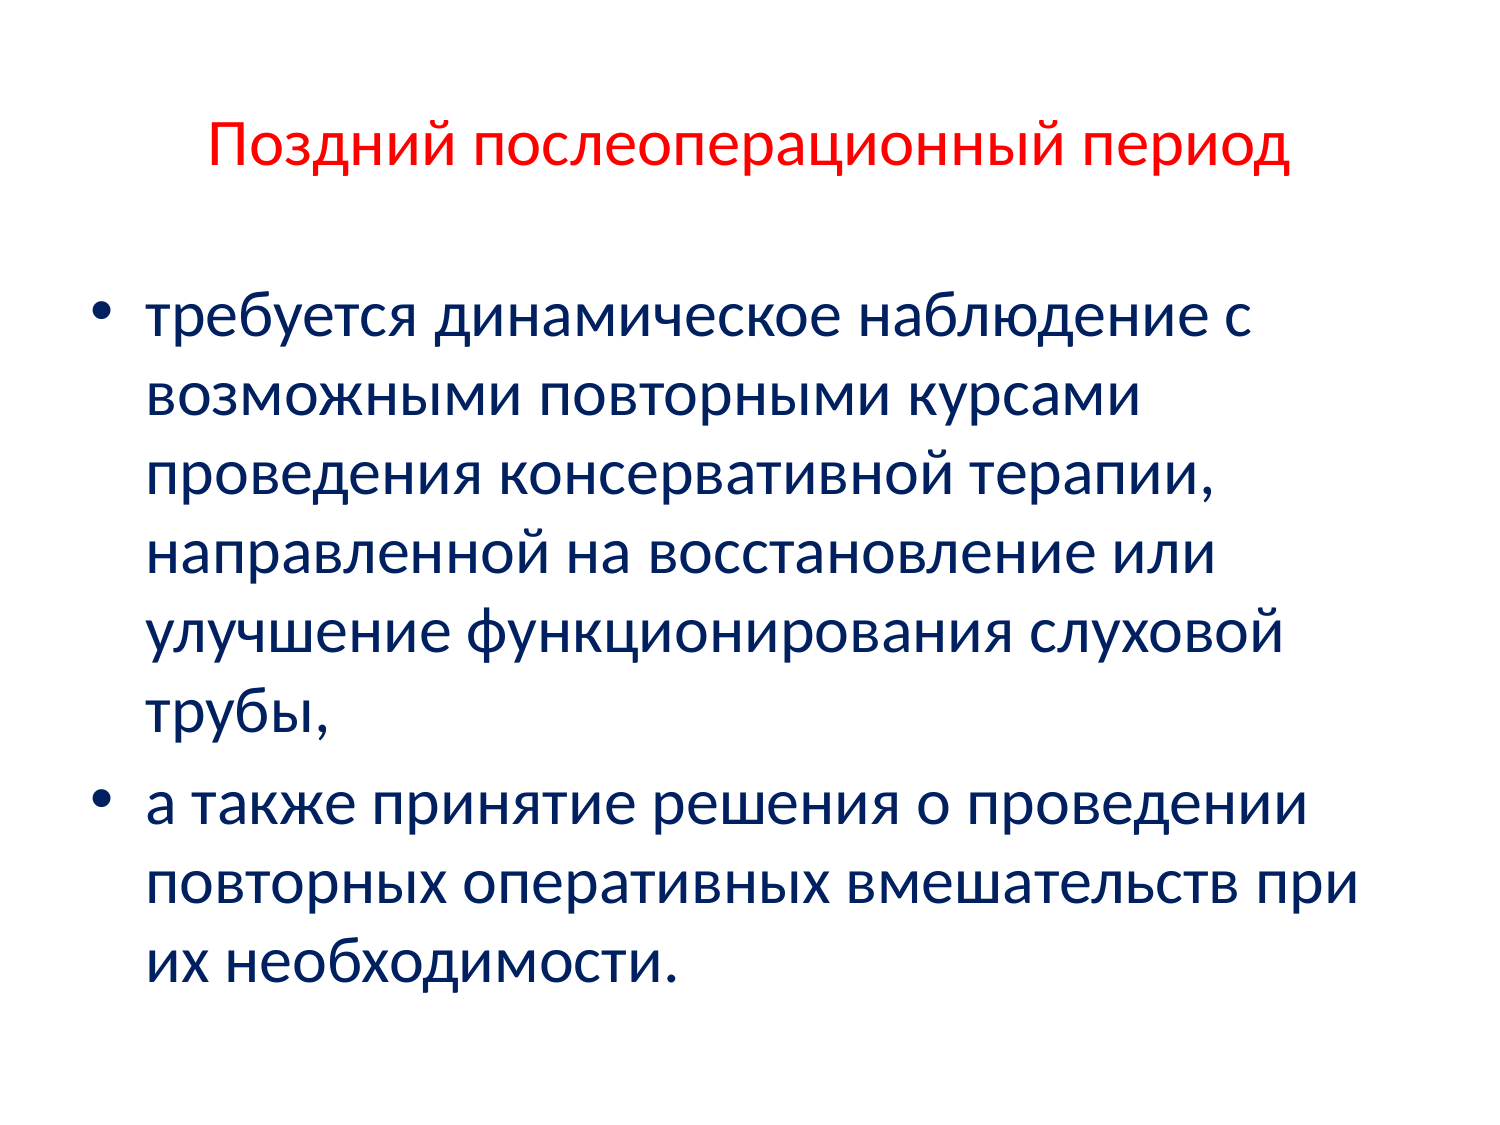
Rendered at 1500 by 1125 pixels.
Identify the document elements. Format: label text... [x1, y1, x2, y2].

list требуется динамическое наблюдение с возможными повторными курсами проведения консервативной терапии, направленной на восстановление или улучшение функционирования слуховой трубы, а также принятие решения о проведении повторных оперативных вмешательств при их необходимости. [75, 262, 1425, 1005]
title Поздний послеоперационный период [75, 45, 1425, 233]
